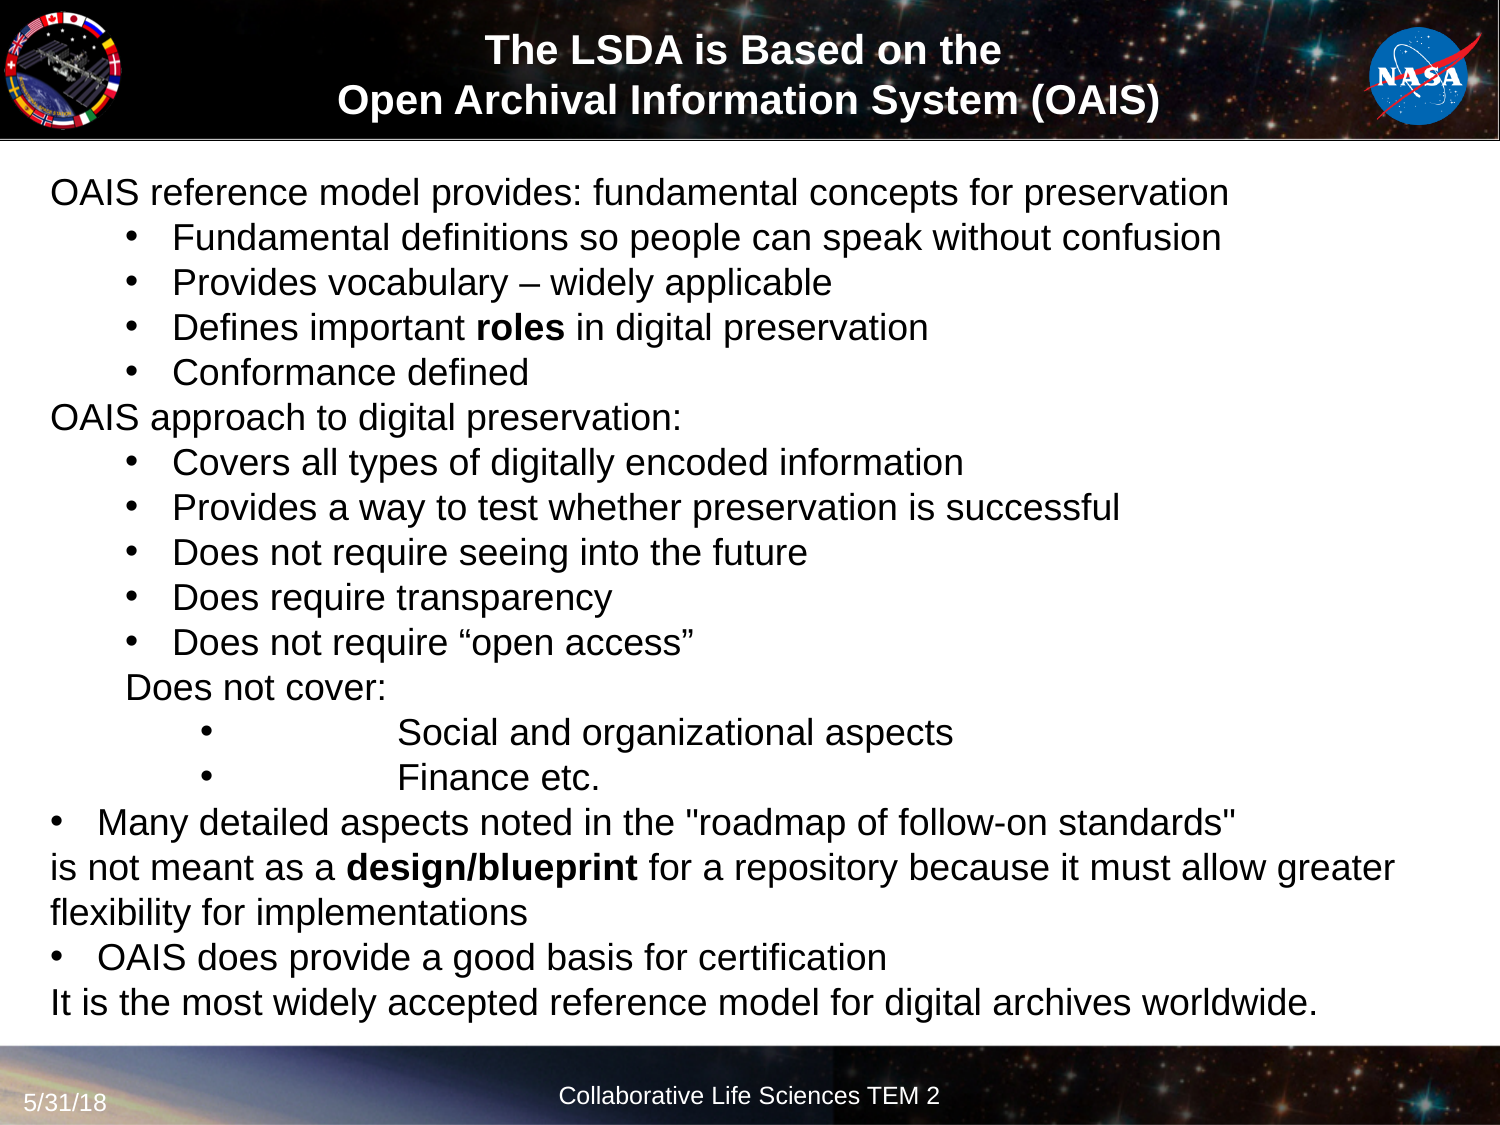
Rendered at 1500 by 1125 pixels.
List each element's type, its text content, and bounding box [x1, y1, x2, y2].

text_box OAIS reference model provides: fundamental concepts for preservation Fundamental definitions so people can speak without confusion Provides vocabulary – widely applicable Defines important roles in digital preservation Conformance defined OAIS approach to digital preservation: Covers all types of digitally encoded information Provides a way to test whether preservation is successful Does not require seeing into the future Does require transparency Does not require “open access” Does not cover: Social and organizational aspects Finance etc. Many detailed aspects noted in the "roadmap of follow-on standards" is not meant as a design/blueprint for a repository because it must allow greater flexibility for implementations OAIS does provide a good basis for certification It is the most widely accepted reference model for digital archives worldwide. [35, 160, 1463, 1031]
text_box The LSDA is Based on the Open Archival Information System (OAIS) [148, 15, 1350, 134]
picture [0, 0, 1499, 140]
footer Collaborative Life Sciences TEM 2 [504, 1071, 996, 1118]
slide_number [8, 1071, 185, 1125]
picture [0, 1043, 1500, 1125]
